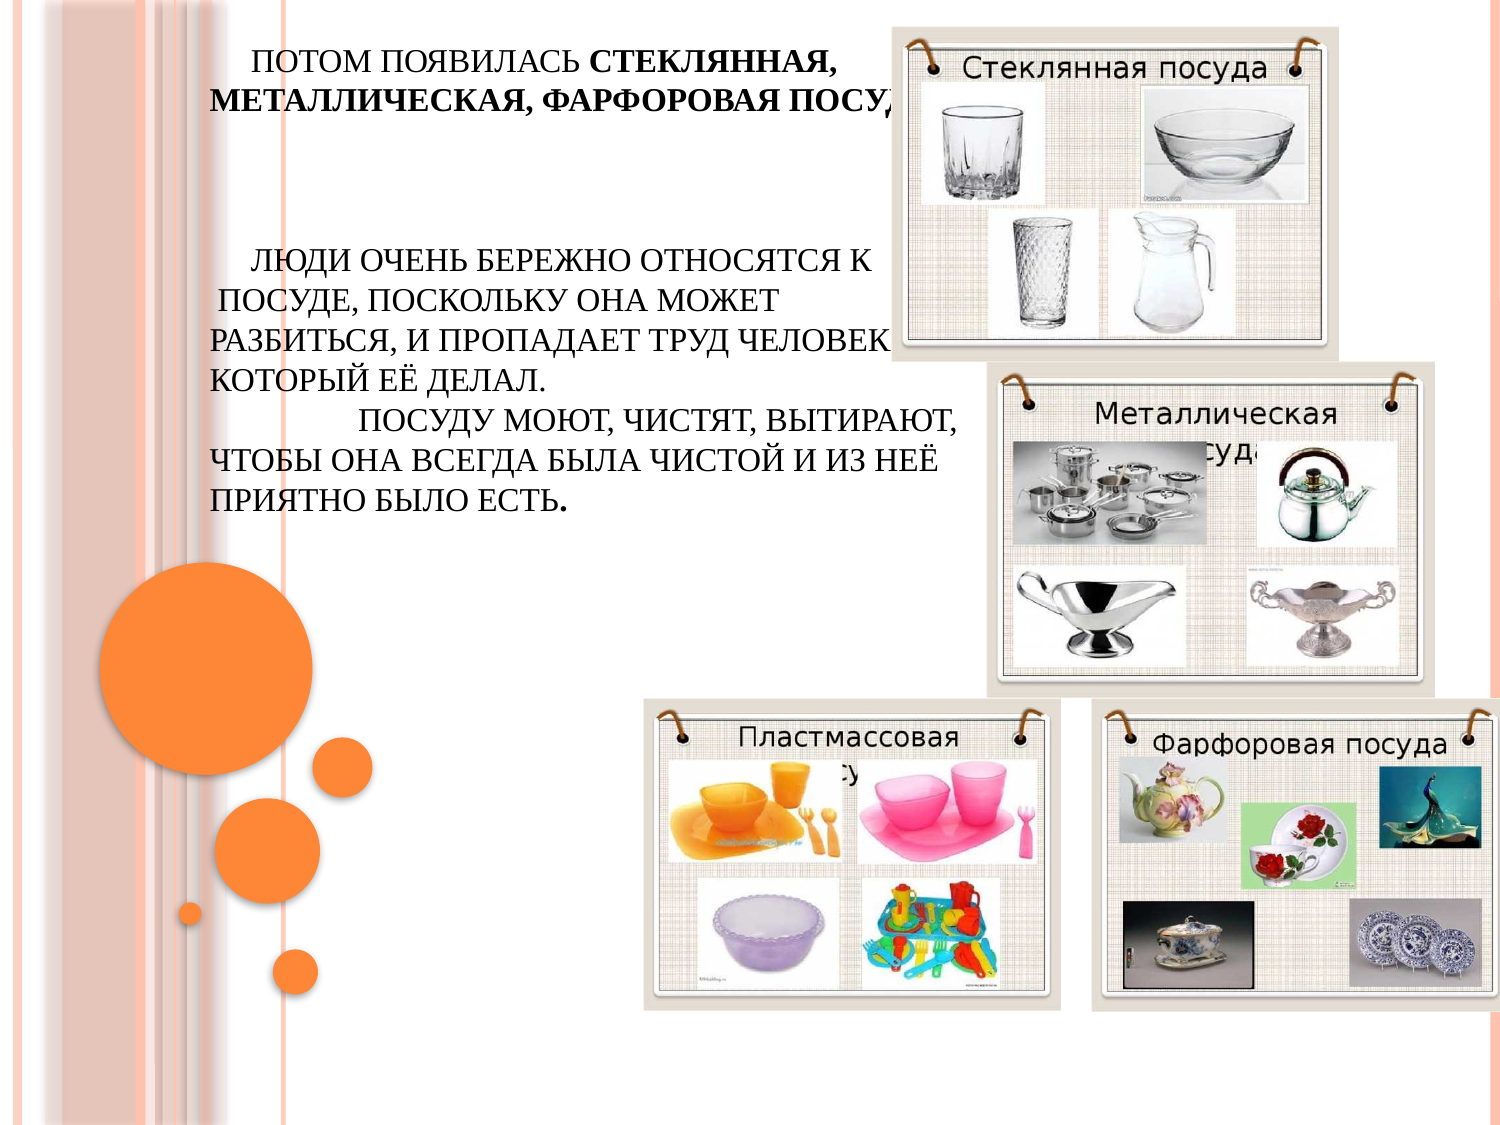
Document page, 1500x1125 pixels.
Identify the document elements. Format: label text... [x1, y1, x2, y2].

picture [643, 26, 1500, 1012]
title Потом появилась стеклянная, металлическая, фарфоровая посуда. Люди очень бережно относятся к посуде, поскольку она может разбиться, и пропадает труд человека, который её делал. Посуду моют, чистят, вытирают, чтобы она всегда была чистой и из неё приятно было есть. [194, 78, 975, 725]
